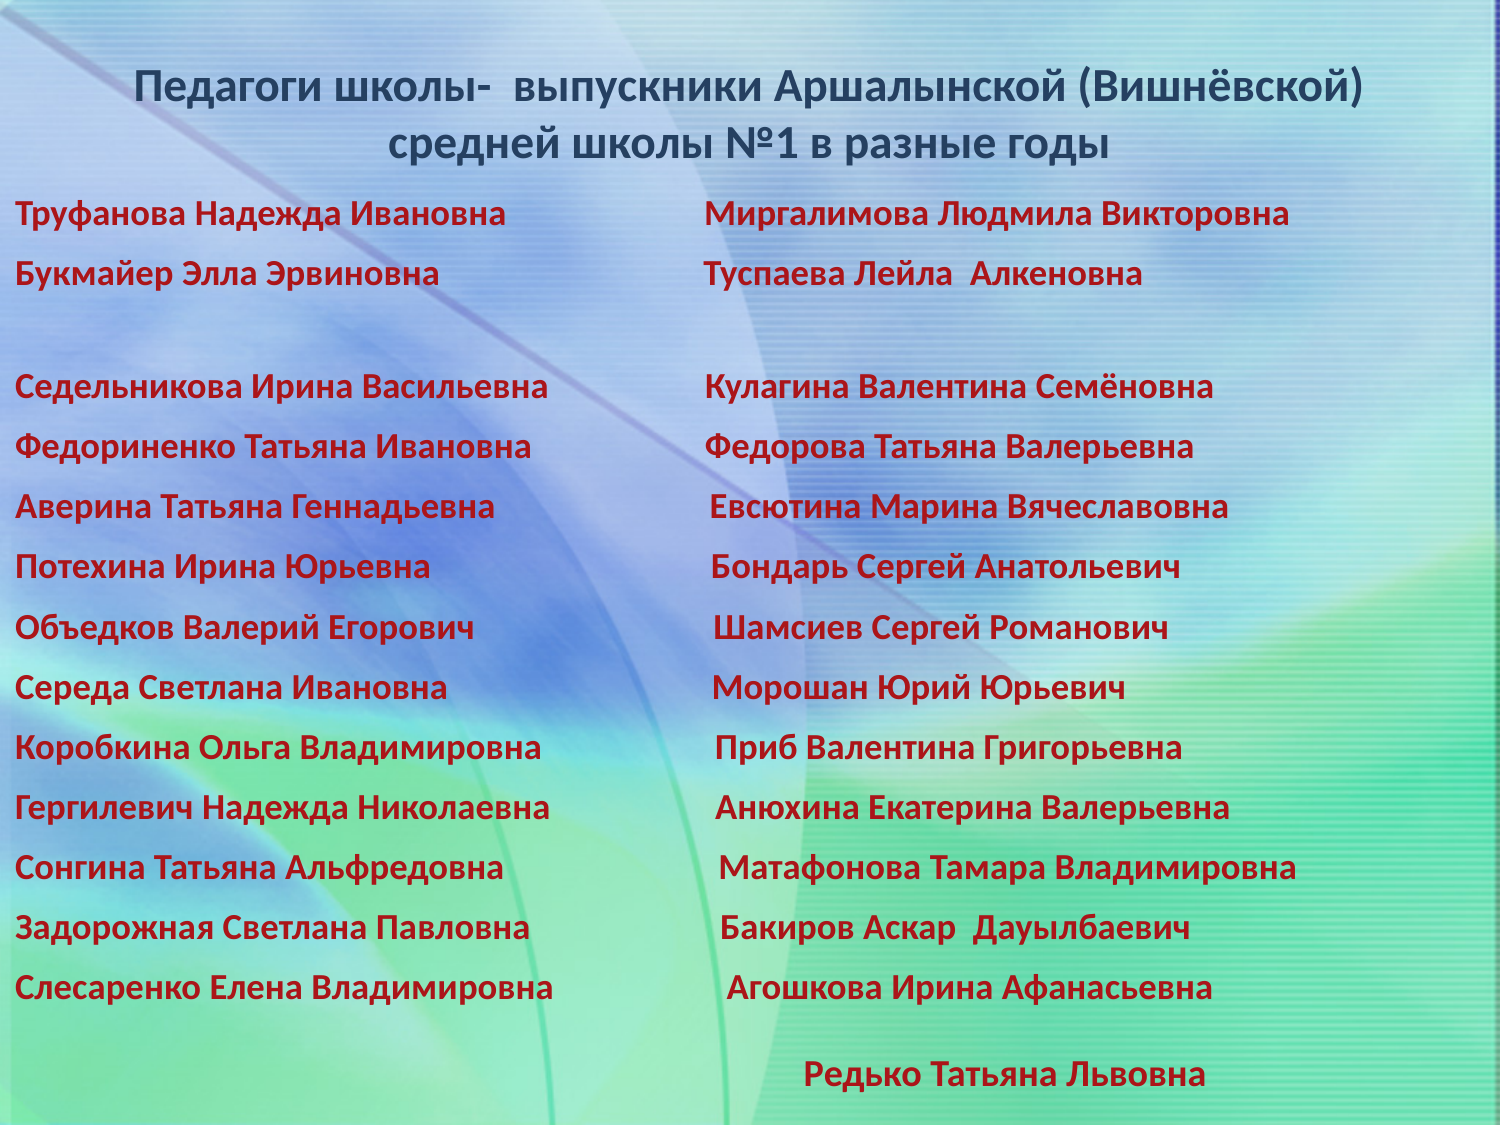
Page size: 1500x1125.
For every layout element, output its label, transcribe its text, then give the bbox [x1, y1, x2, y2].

subtitle Труфанова Надежда Ивановна Миргалимова Людмила Викторовна Букмайер Элла Эрвиновна Туспаева Лейла Алкеновна Седельникова Ирина Васильевна Кулагина Валентина Семёновна Федориненко Татьяна Ивановна Федорова Татьяна Валерьевна Аверина Татьяна Геннадьевна Евсютина Марина Вячеславовна Потехина Ирина Юрьевна Бондарь Сергей Анатольевич Объедков Валерий Егорович Шамсиев Сергей Романович Середа Светлана Ивановна Морошан Юрий Юрьевич Коробкина Ольга Владимировна Приб Валентина Григорьевна Гергилевич Надежда Николаевна Анюхина Екатерина Валерьевна Сонгина Татьяна Альфредовна Матафонова Тамара Владимировна Задорожная Светлана Павловна Бакиров Аскар Дауылбаевич Слесаренко Елена Владимировна Агошкова Ирина Афанасьевна Редько Татьяна Львовна [0, 172, 1500, 1125]
picture [0, 0, 1500, 172]
title Педагоги школы- выпускники Аршалынской (Вишнёвской) средней школы №1 в разные годы [112, 46, 1388, 172]
